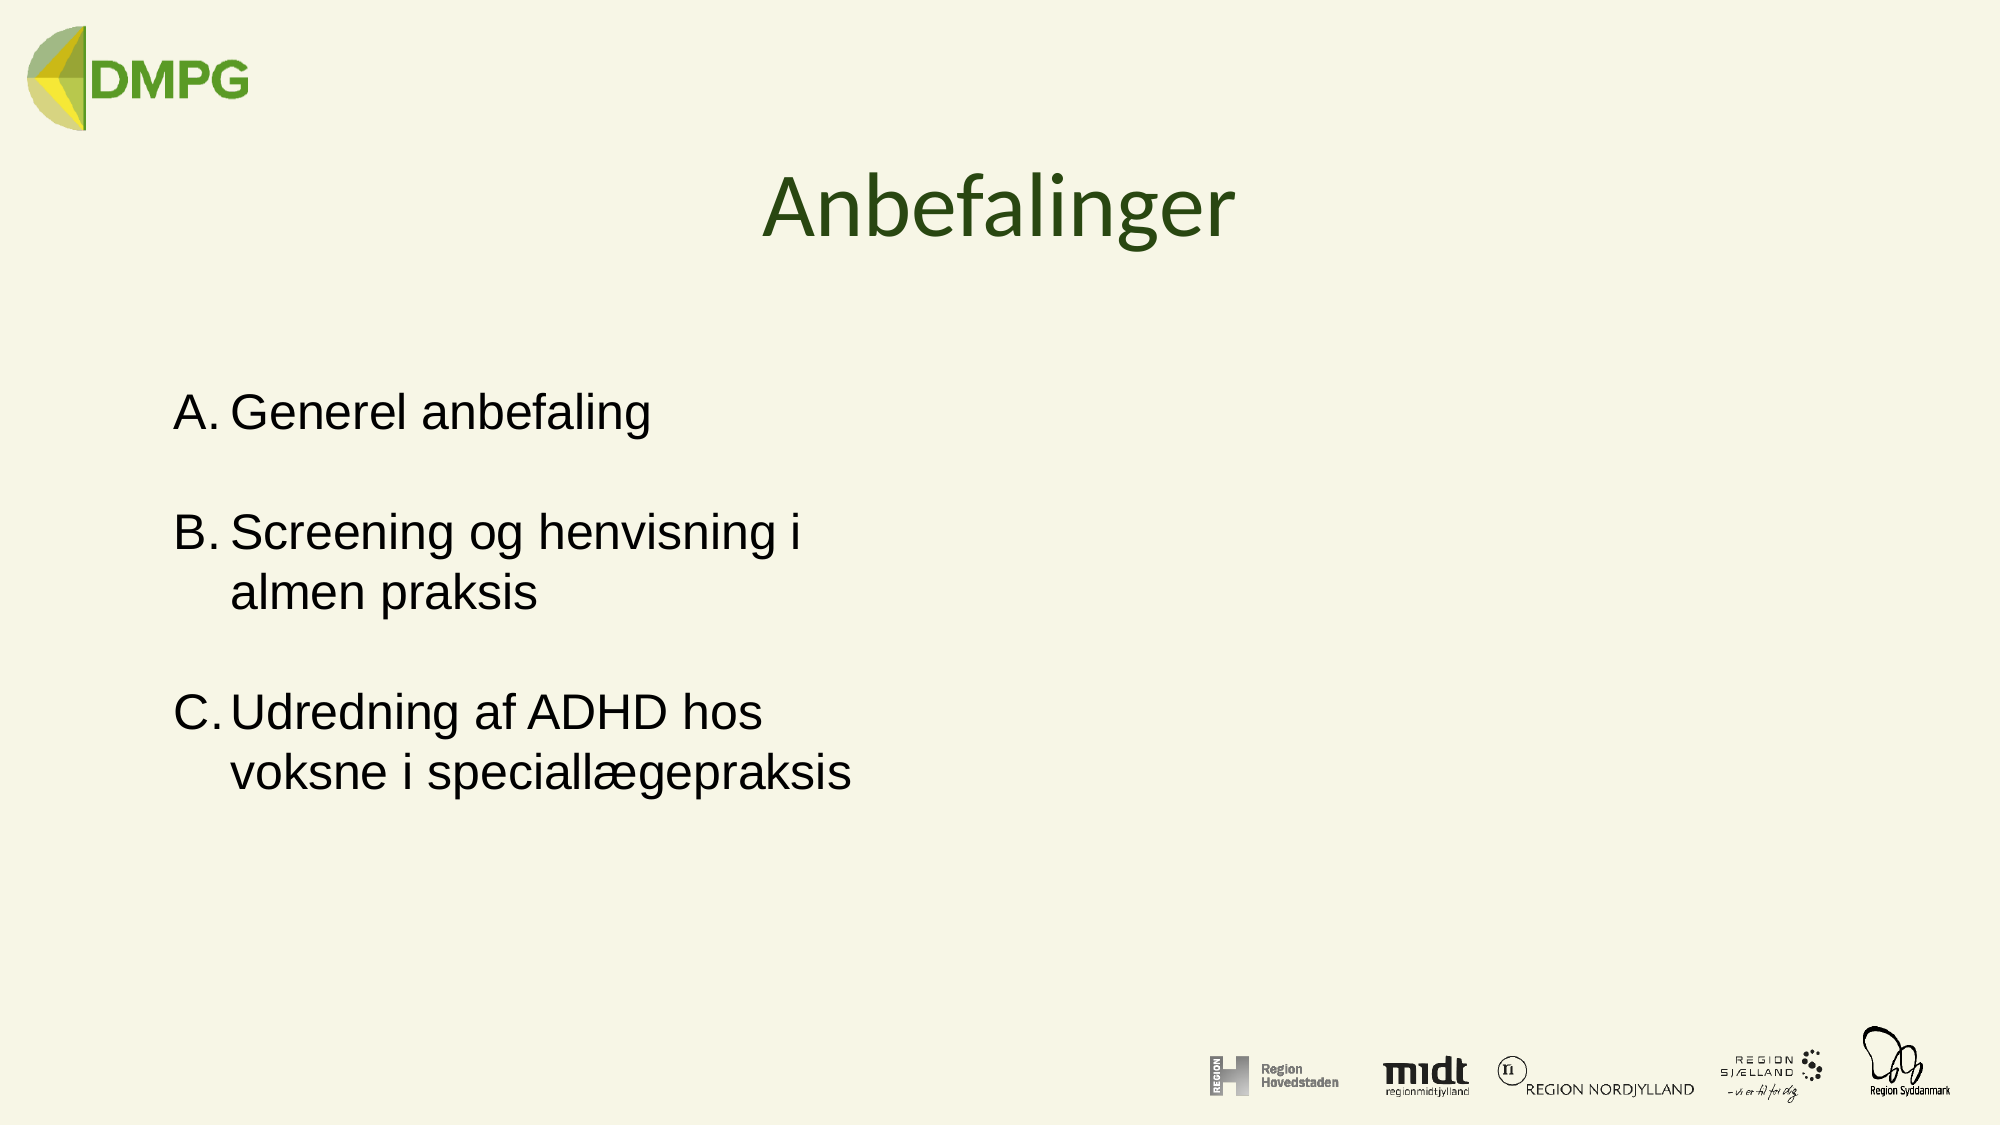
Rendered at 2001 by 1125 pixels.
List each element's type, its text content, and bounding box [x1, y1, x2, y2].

text_box Generel anbefaling Screening og henvisning i almen praksis Udredning af ADHD hos voksne i speciallægepraksis [159, 372, 910, 808]
title Anbefalinger [137, 143, 1863, 271]
picture [1210, 1026, 1950, 1103]
picture [27, 25, 248, 131]
